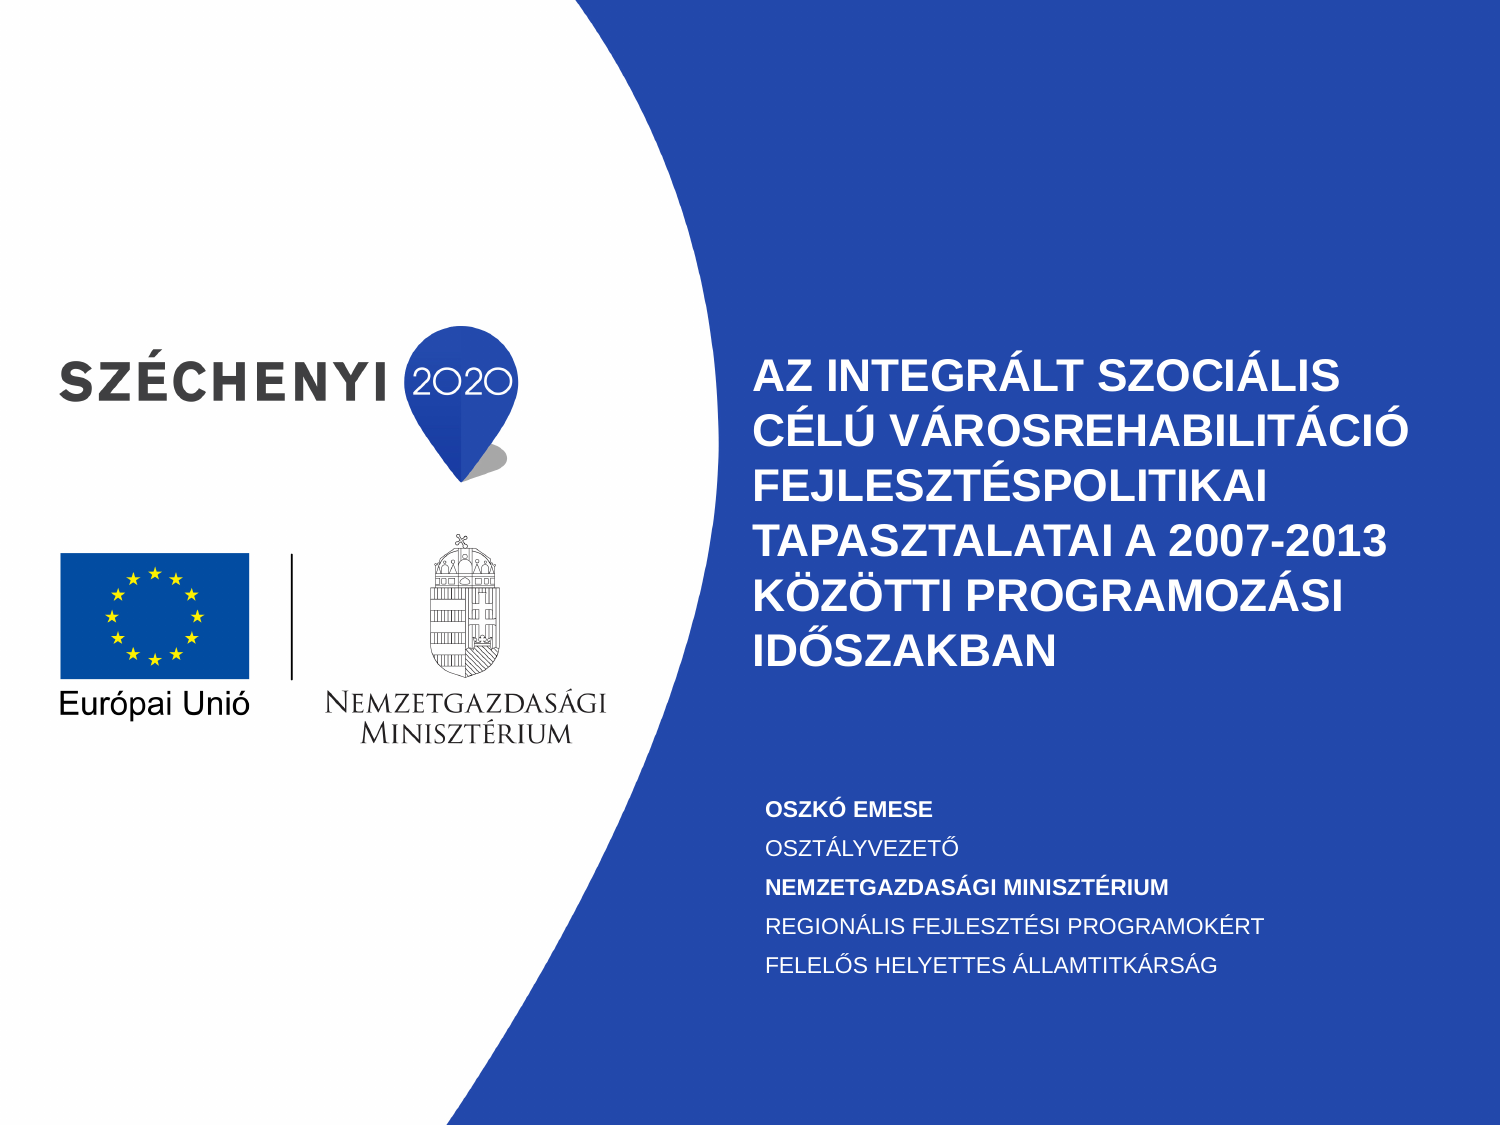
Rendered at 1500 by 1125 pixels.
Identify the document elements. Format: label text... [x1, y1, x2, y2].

list Oszkó Emese Osztályvezető Nemzetgazdasági Minisztérium Regionális fejlesztési programokért felelős helyettes államtitkárság [750, 787, 1463, 988]
title Az integrált Szociális célú városrehabilitáció fejlesztéspolitiKAI tapasztalatai a 2007-2013 közötti programozási időszakban [737, 338, 1463, 563]
picture [0, 0, 1500, 1125]
